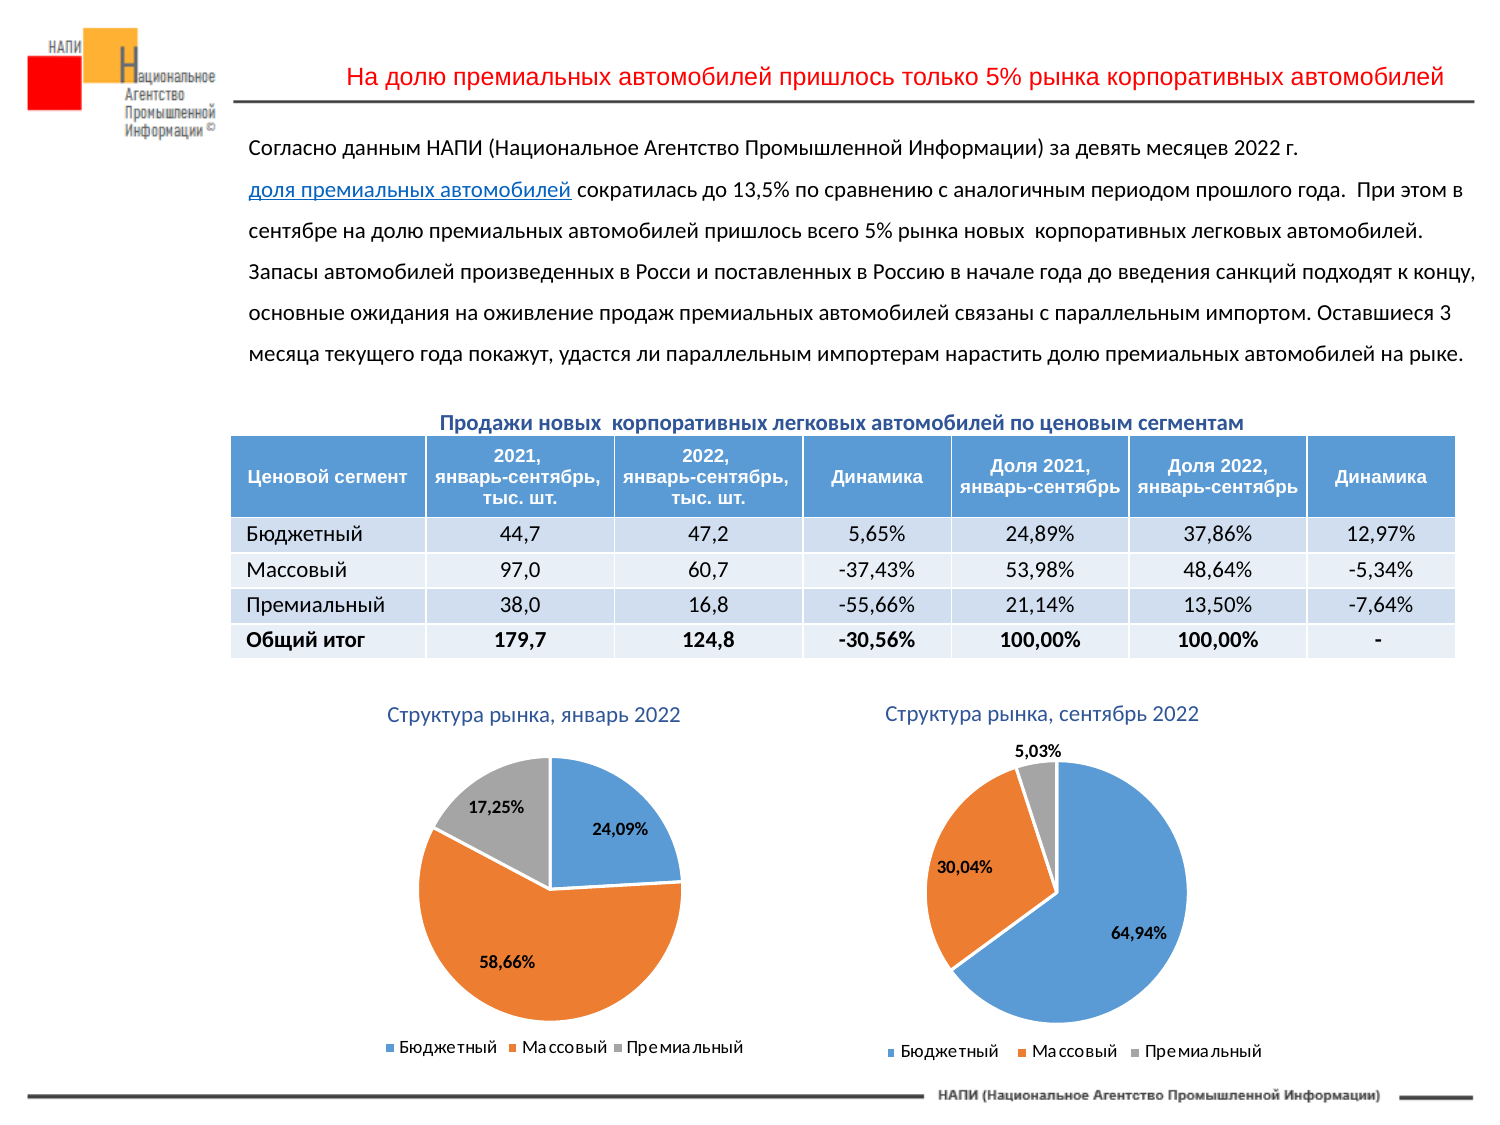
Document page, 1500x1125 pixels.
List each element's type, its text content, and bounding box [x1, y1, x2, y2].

table_cell 44,7 [427, 518, 614, 552]
table_cell -5,34% [1308, 554, 1455, 587]
table_cell 16,8 [615, 589, 802, 623]
table_header 2021, январь-сентябрь, тыс. шт. [427, 443, 614, 517]
table_cell Массовый [231, 554, 425, 587]
table_header Доля 2022, январь-сентябрь [1130, 436, 1306, 517]
table_header Ценовой сегмент [231, 436, 425, 517]
table_cell 47,2 [615, 518, 802, 552]
table_cell 13,50% [1130, 589, 1306, 623]
text_box На долю премиальных автомобилей пришлось только 5% рынка корпоративных автомобилей [120, 53, 1469, 99]
picture [0, 0, 1500, 1125]
table_cell 97,0 [427, 554, 614, 587]
table_cell 37,86% [1130, 518, 1306, 552]
table_header Динамика [1308, 436, 1455, 517]
table_cell 21,14% [952, 589, 1128, 623]
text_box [367, 690, 1222, 735]
table_cell 124,8 [615, 625, 802, 658]
table_cell -55,66% [804, 589, 951, 623]
table_cell 60,7 [615, 554, 802, 587]
table_cell 38,0 [427, 589, 614, 623]
table_cell 179,7 [427, 625, 614, 658]
table_cell Общий итог [231, 625, 425, 658]
table_cell 48,64% [1130, 554, 1306, 587]
text_box Согласно данным НАПИ (Национальное Агентство Промышленной Информации) за девять месяцев 2022 г. доля премиальных автомобилей сократилась до 13,5% по сравнению с аналогичным периодом прошлого года. При этом в сентябре на долю премиальных автомобилей пришлось всего 5% рынка новых корпоративных легковых автомобилей. Запасы автомобилей произведенных в Росси и поставленных в Россию в начале года до введения санкций подходят к концу, основные ожидания на оживление продаж премиальных автомобилей связаны с параллельным импортом. Оставшиеся 3 месяца текущего года покажут, удастся ли параллельным импортерам нарастить долю премиальных автомобилей на рыке. [234, 111, 1500, 374]
table_cell 5,65% [804, 518, 951, 552]
table_cell 53,98% [952, 554, 1128, 587]
table_cell 24,89% [952, 518, 1128, 552]
table_header Динамика [804, 443, 951, 517]
table_cell -30,56% [804, 625, 951, 658]
table_cell -7,64% [1308, 589, 1455, 623]
table_cell Премиальный [231, 589, 425, 623]
table_cell Бюджетный [231, 518, 425, 552]
table_header 2022, январь-сентябрь, тыс. шт. [615, 443, 802, 517]
table_header Доля 2021, январь-сентябрь [952, 443, 1128, 517]
text_box Продажи новых корпоративных легковых автомобилей по ценовым сегментам [425, 390, 1261, 443]
table_cell - [1308, 625, 1455, 658]
table_cell -37,43% [804, 554, 951, 587]
table_cell 100,00% [1130, 625, 1306, 658]
table_cell 12,97% [1308, 518, 1455, 552]
table_cell 100,00% [952, 625, 1128, 658]
